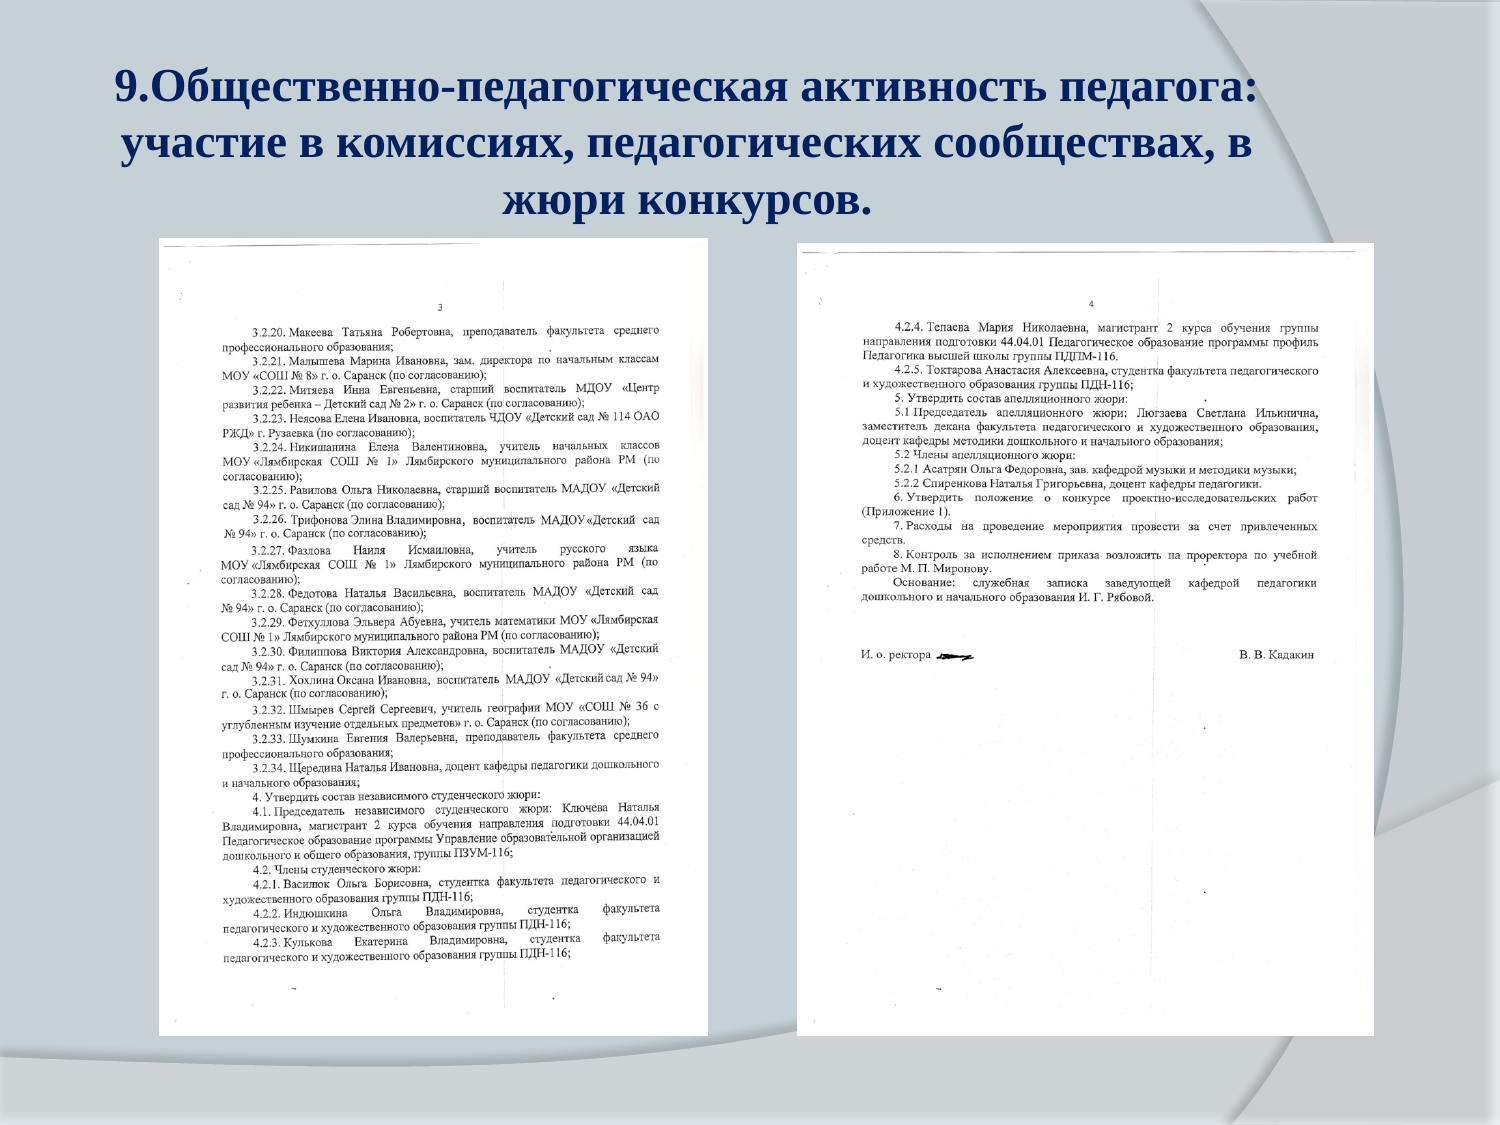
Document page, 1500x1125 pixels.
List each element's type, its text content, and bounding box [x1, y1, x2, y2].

title 9.Общественно-педагогическая активность педагога: участие в комиссиях, педагогических сообществах, в жюри конкурсов. [75, 45, 1300, 233]
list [796, 243, 1374, 1036]
picture [159, 238, 708, 1036]
